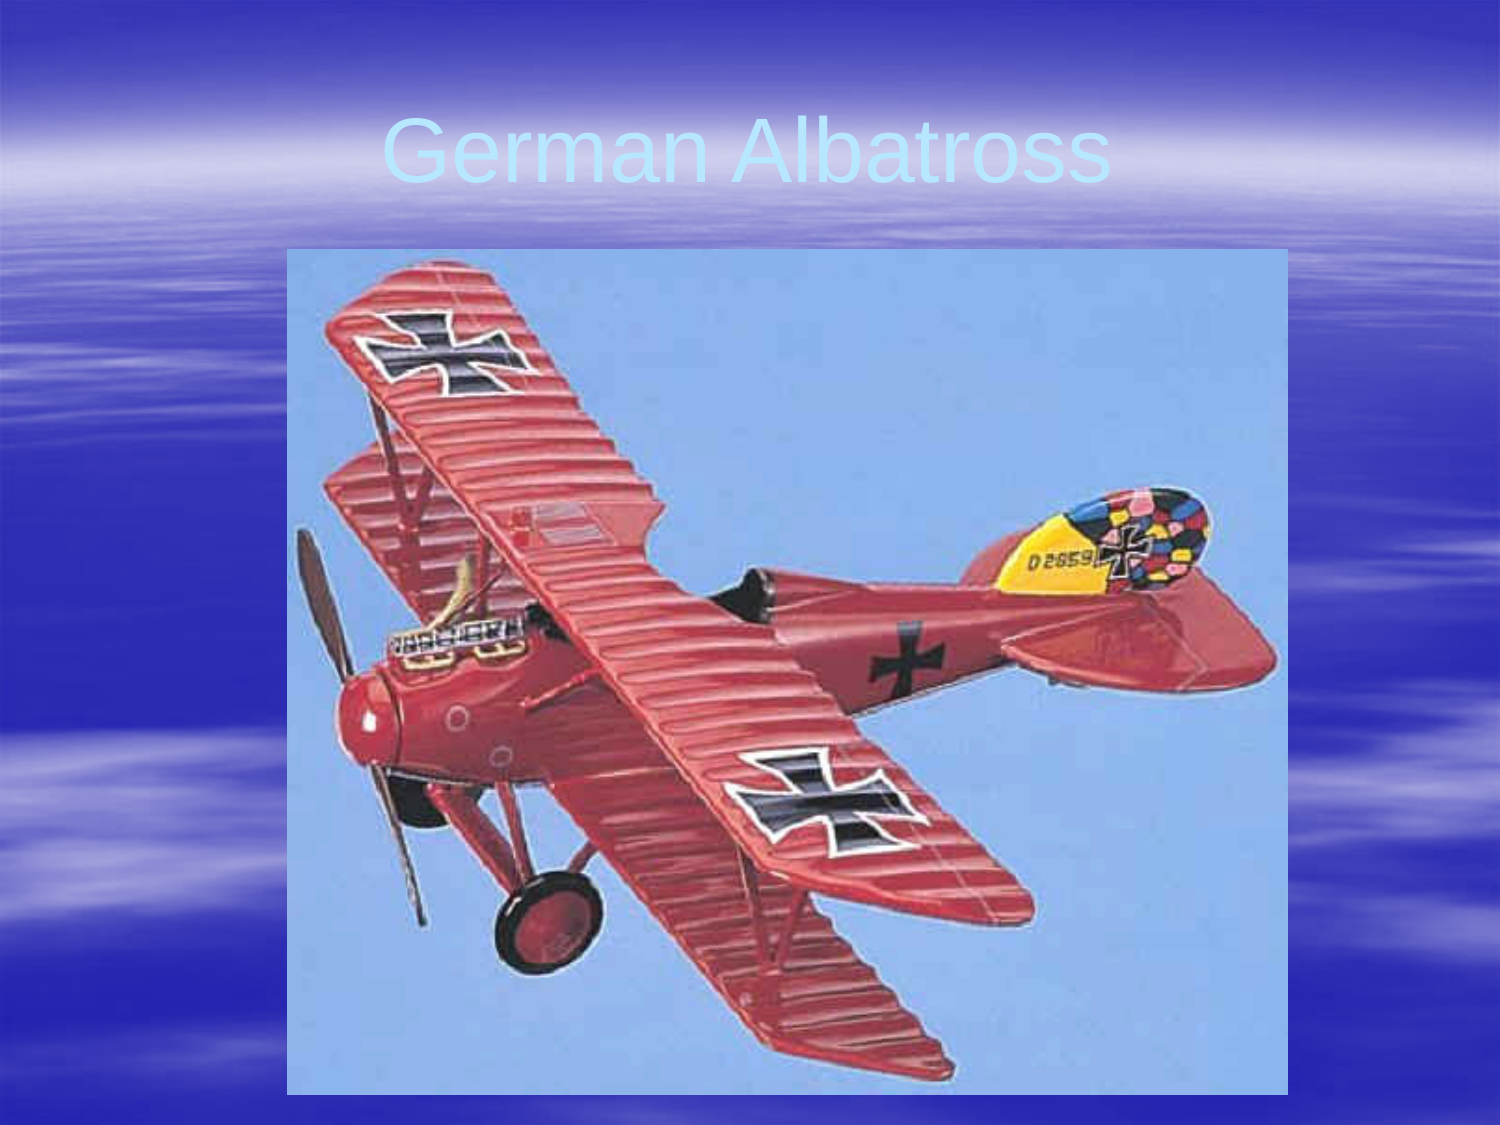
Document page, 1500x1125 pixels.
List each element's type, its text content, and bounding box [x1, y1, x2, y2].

title German Albatross [49, 37, 1446, 256]
picture [287, 249, 1288, 1096]
